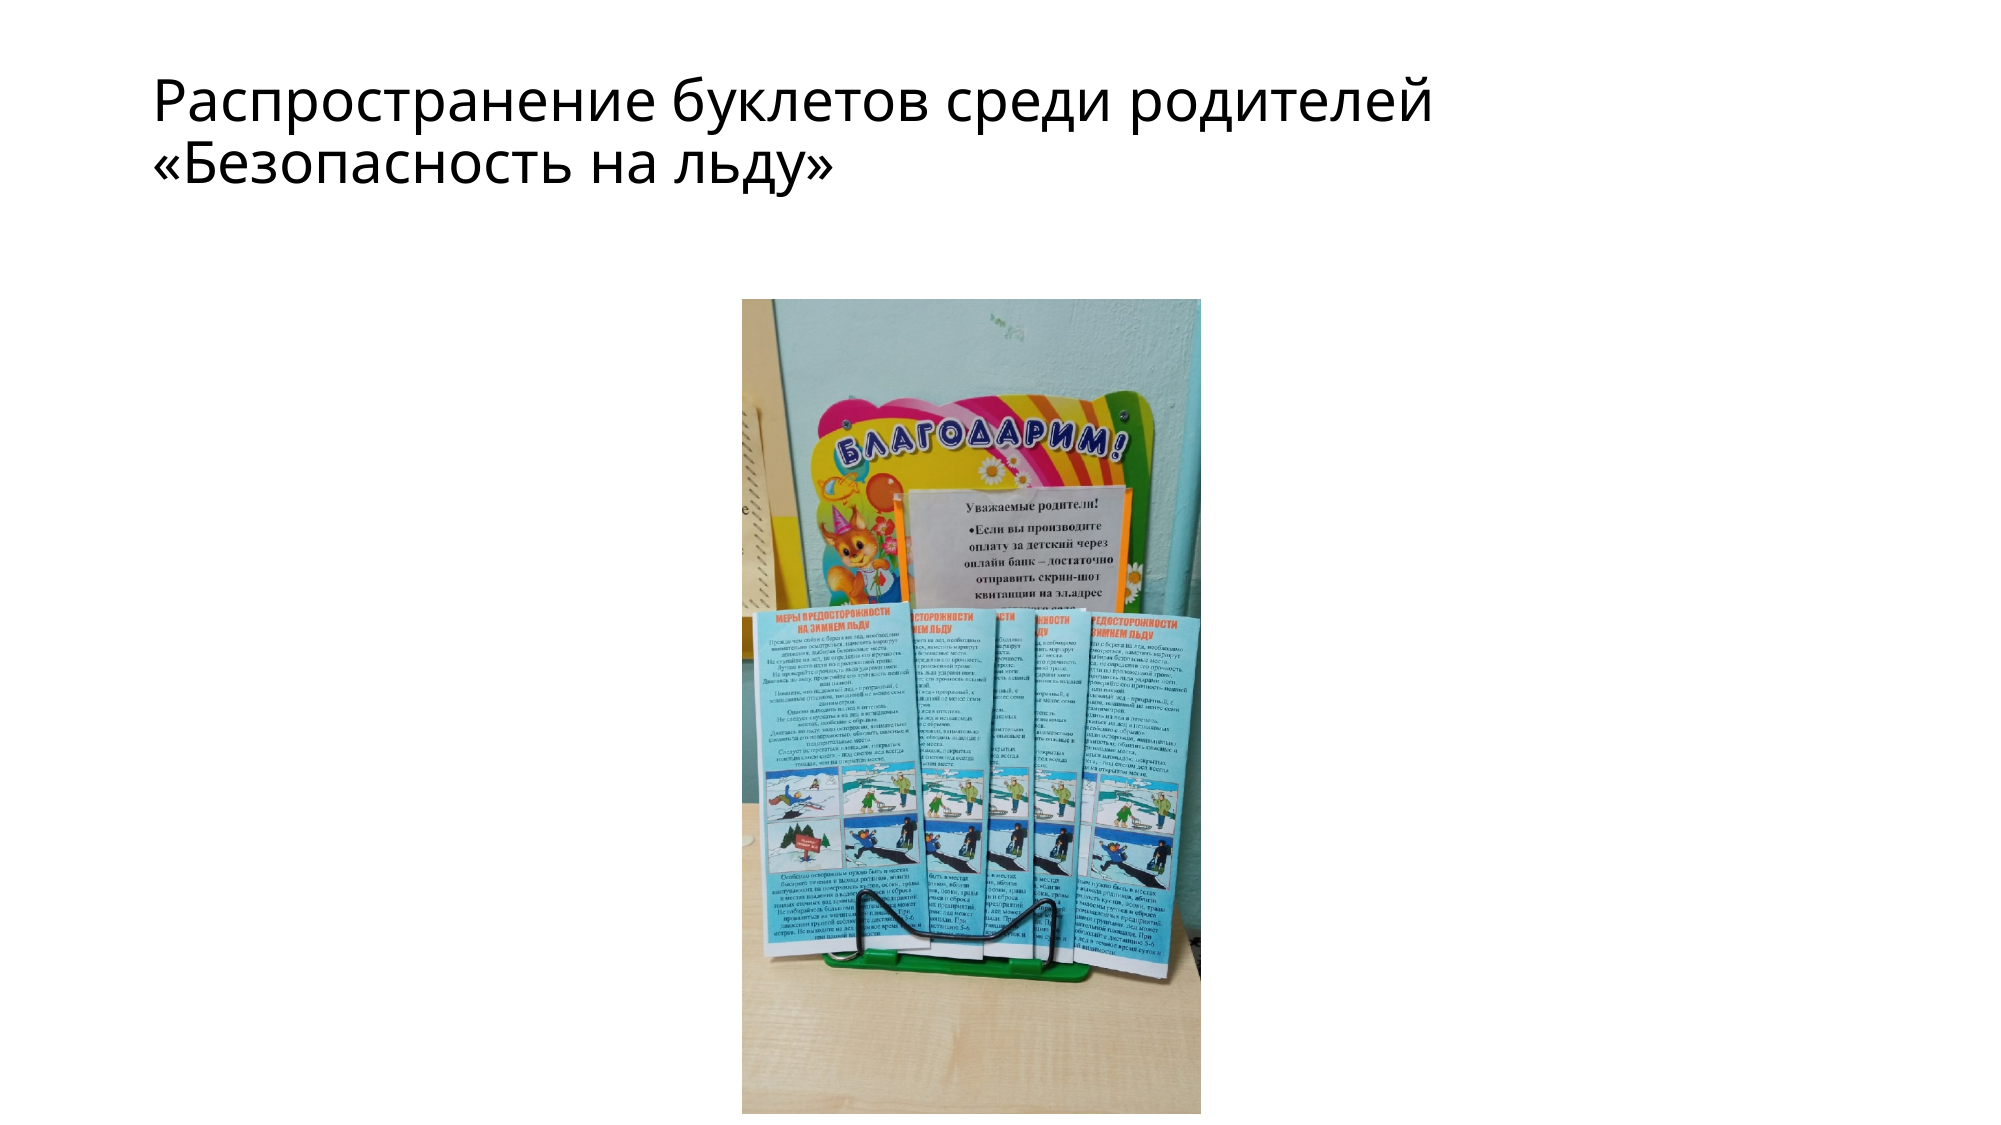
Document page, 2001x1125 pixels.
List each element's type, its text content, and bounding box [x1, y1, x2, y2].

title Распространение буклетов среди родителей «Безопасность на льду» [137, 59, 1863, 278]
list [742, 299, 1201, 1114]
